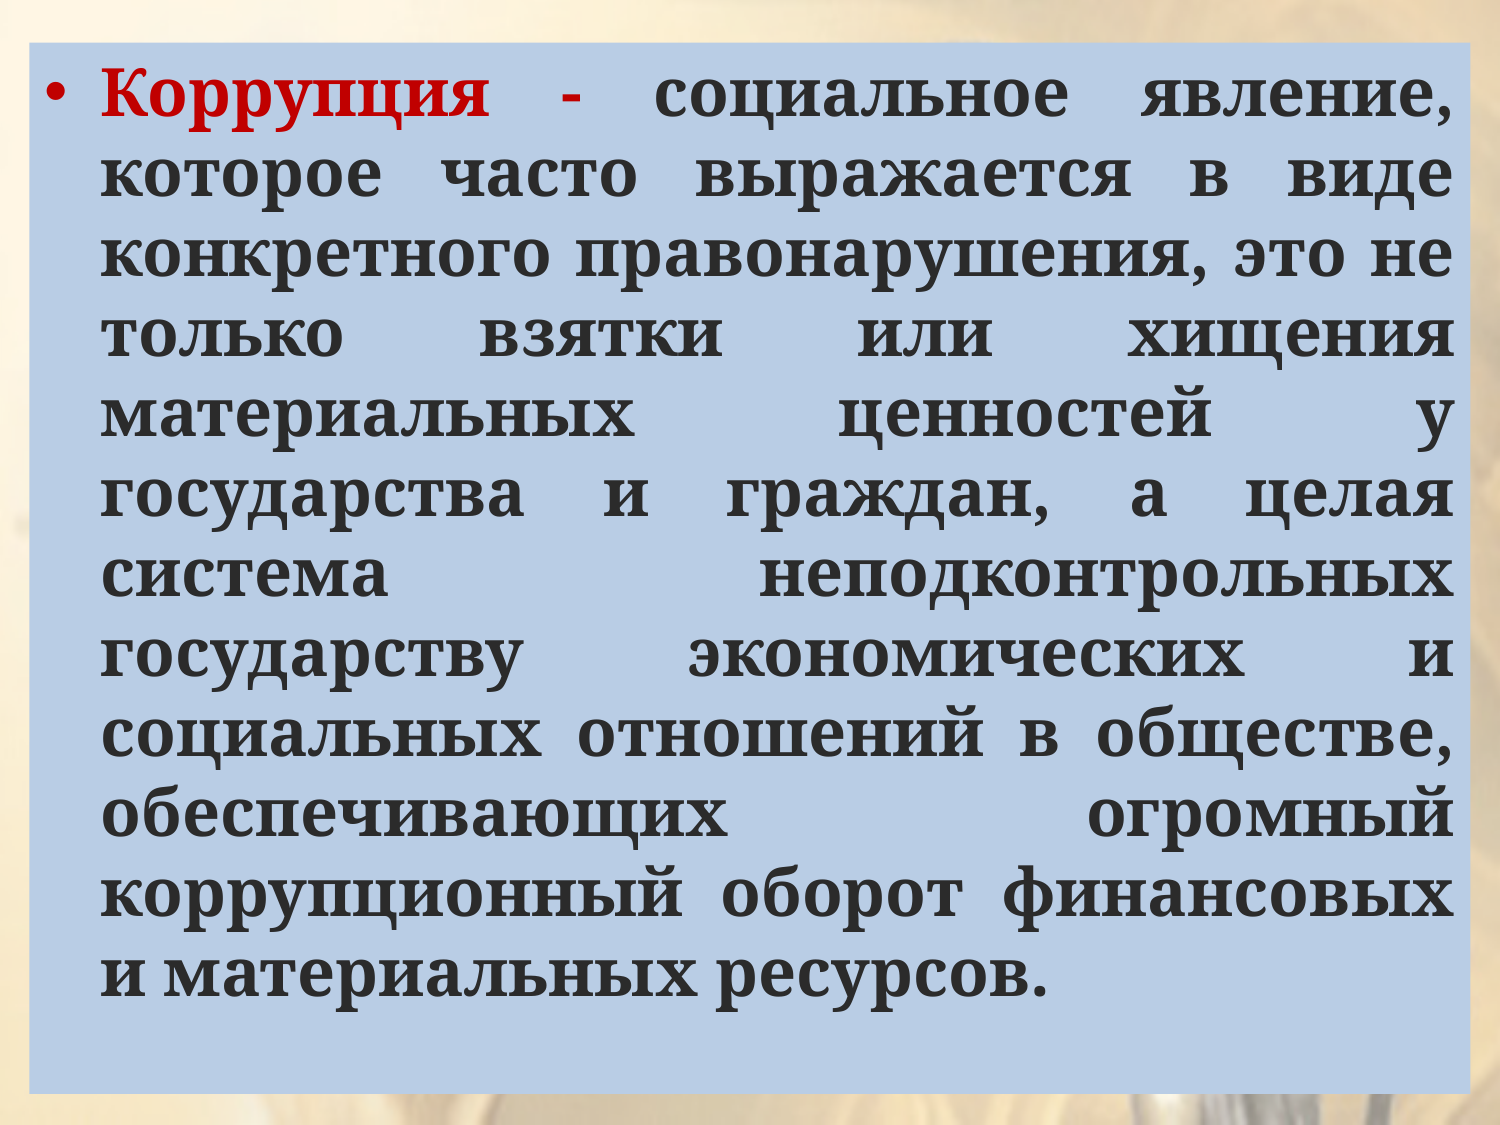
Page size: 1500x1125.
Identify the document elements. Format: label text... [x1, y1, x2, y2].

list Коррупция - социальное явление, которое часто выражается в виде конкретного правонарушения, это не только взятки или хищения материальных ценностей у государства и граждан, а целая система неподконтрольных государству экономических и социальных отношений в обществе, обеспечивающих огромный коррупционный оборот финансовых и материальных ресурсов. [29, 42, 1471, 1095]
